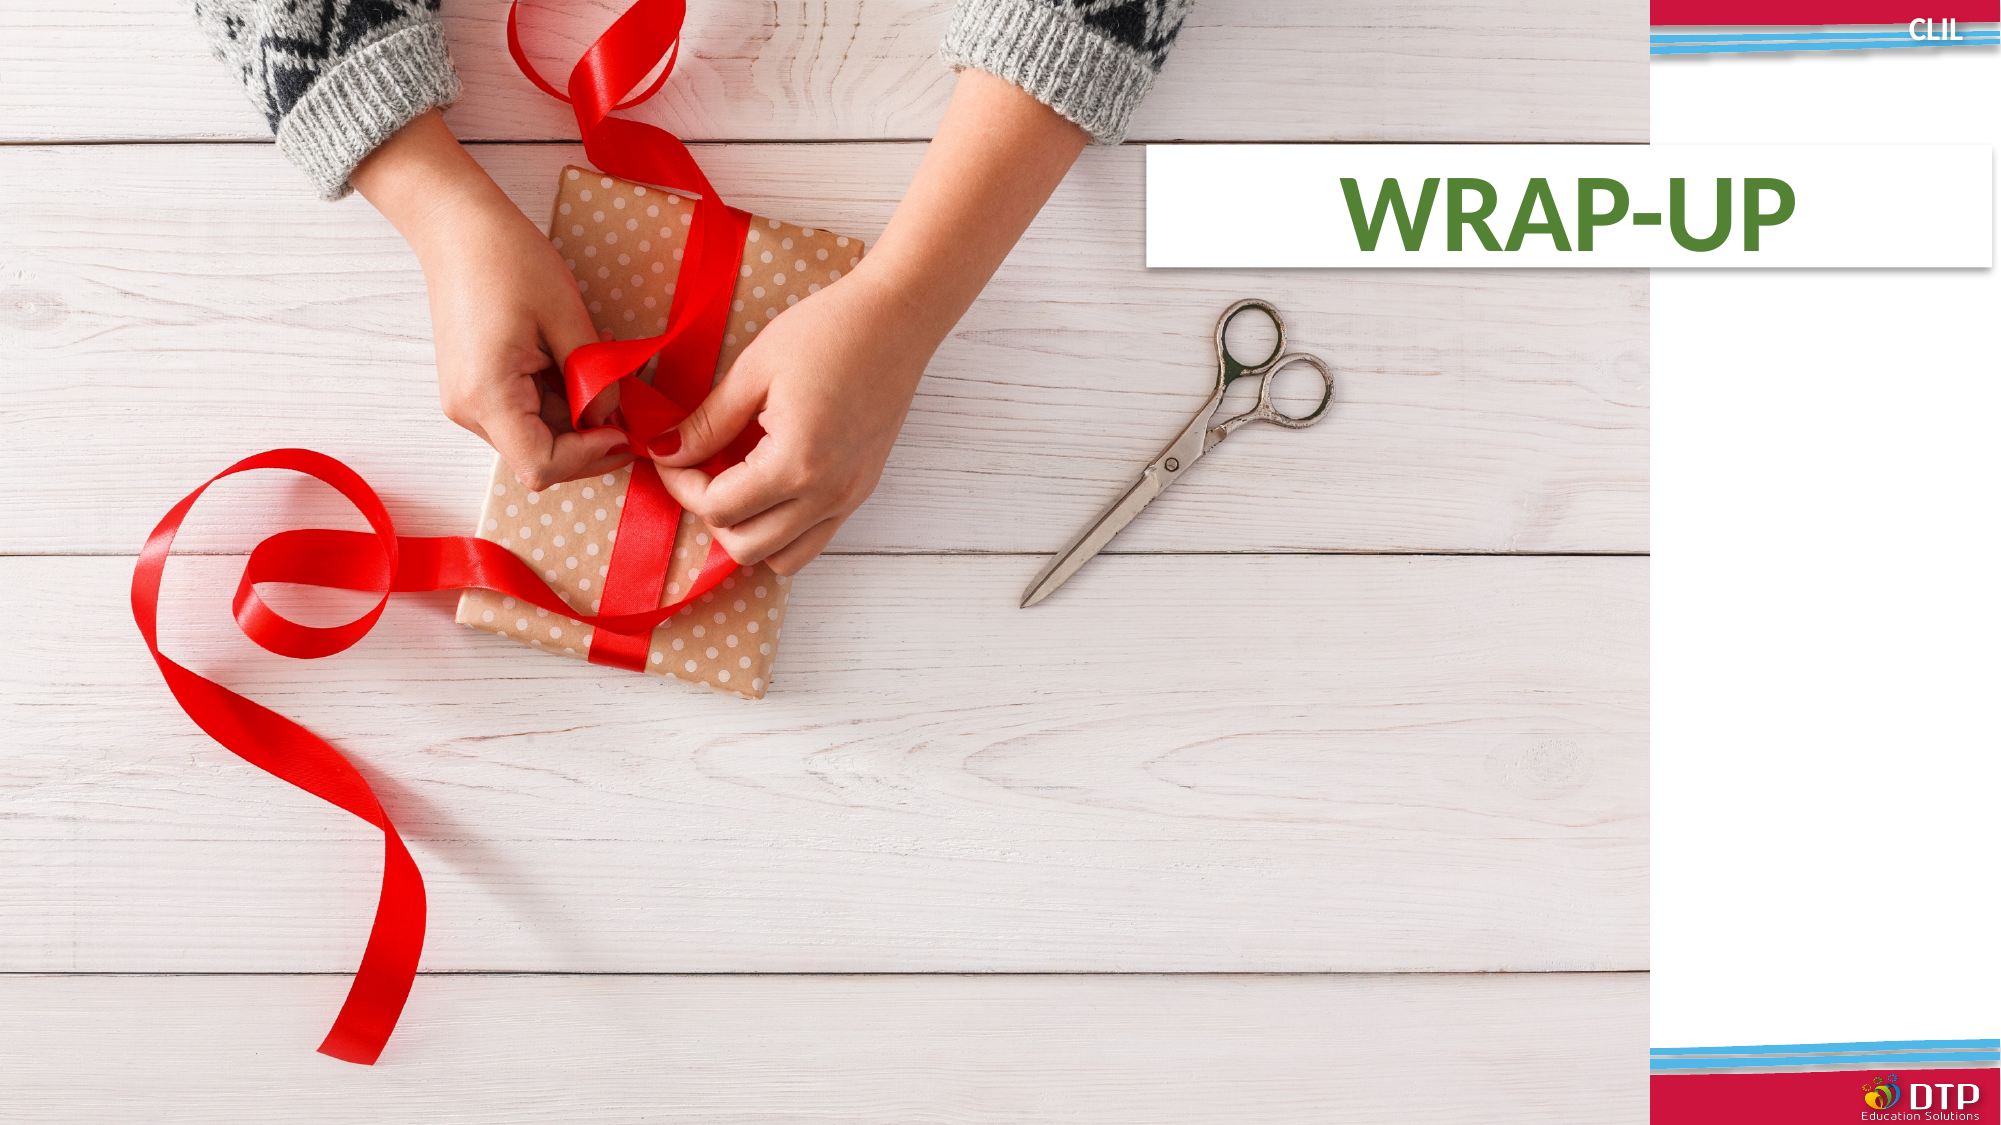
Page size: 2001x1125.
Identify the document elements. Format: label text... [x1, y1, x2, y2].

text_box WRAP-UP [1650, 144, 1993, 268]
picture [0, 0, 2000, 1125]
